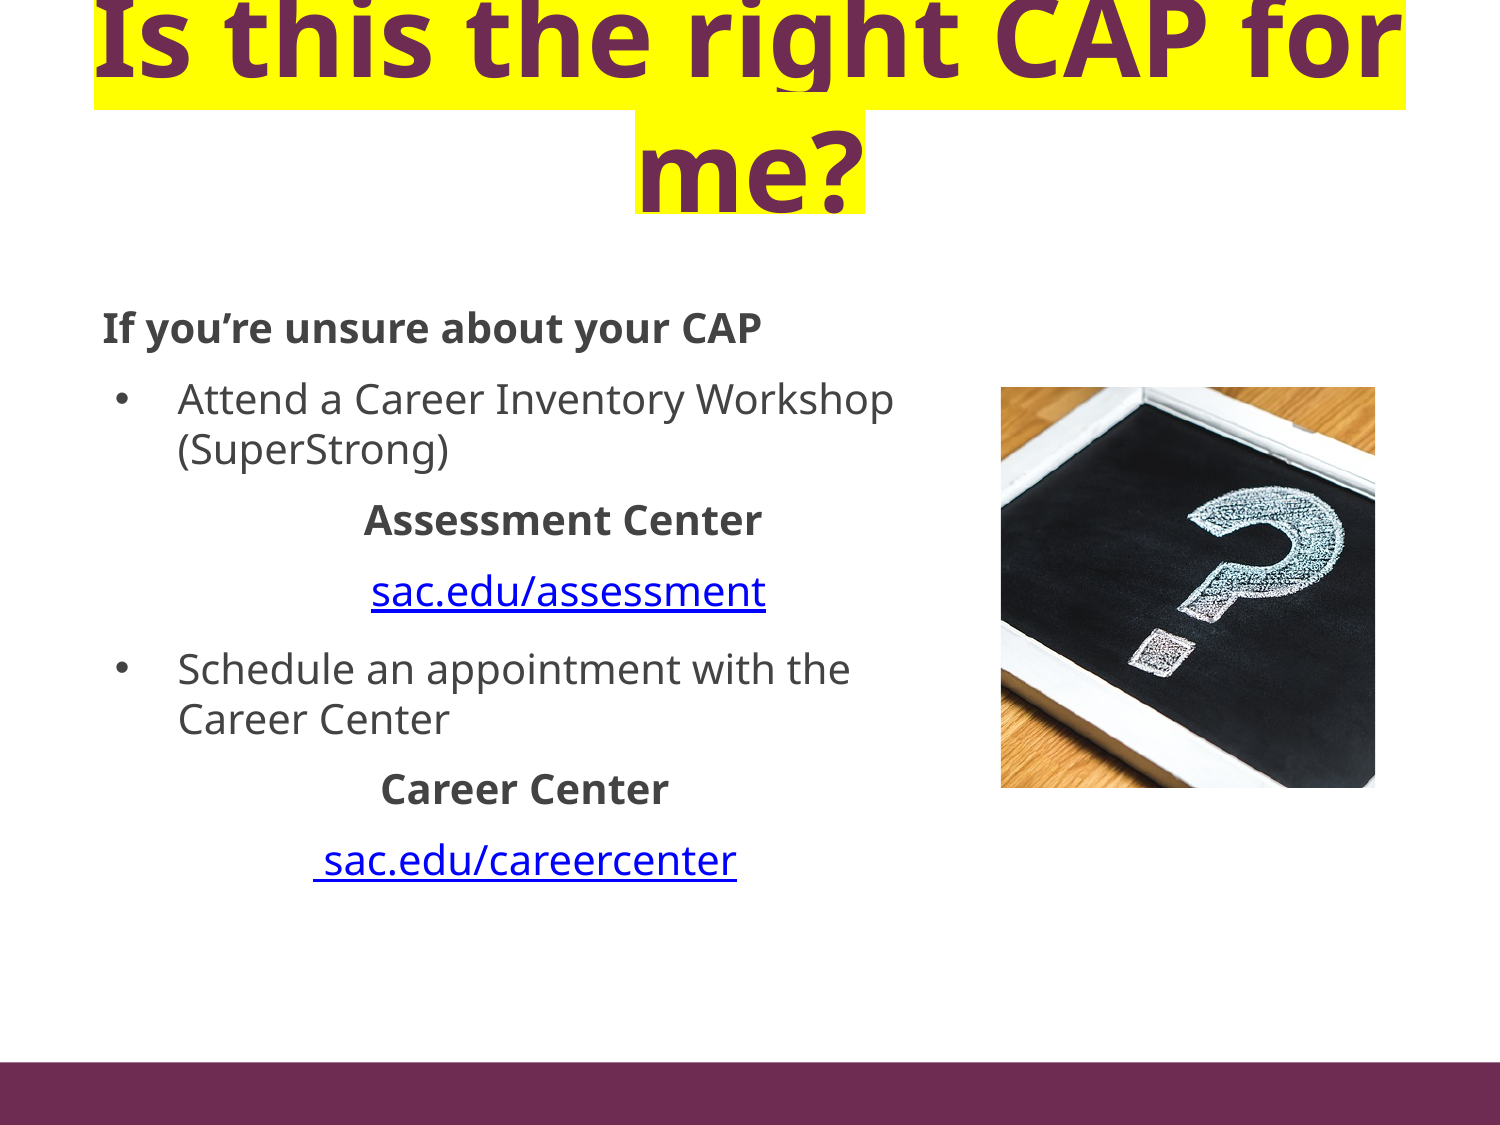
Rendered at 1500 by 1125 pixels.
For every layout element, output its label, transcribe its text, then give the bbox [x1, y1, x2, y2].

list If you’re unsure about your CAP Attend a Career Inventory Workshop (SuperStrong) Assessment Center sac.edu/assessment Schedule an appointment with the Career Center Career Center sac.edu/careercenter [87, 214, 963, 1050]
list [1000, 387, 1376, 788]
text_box [0, 1062, 1500, 1125]
title Is this the right CAP for me? [0, 24, 1500, 175]
